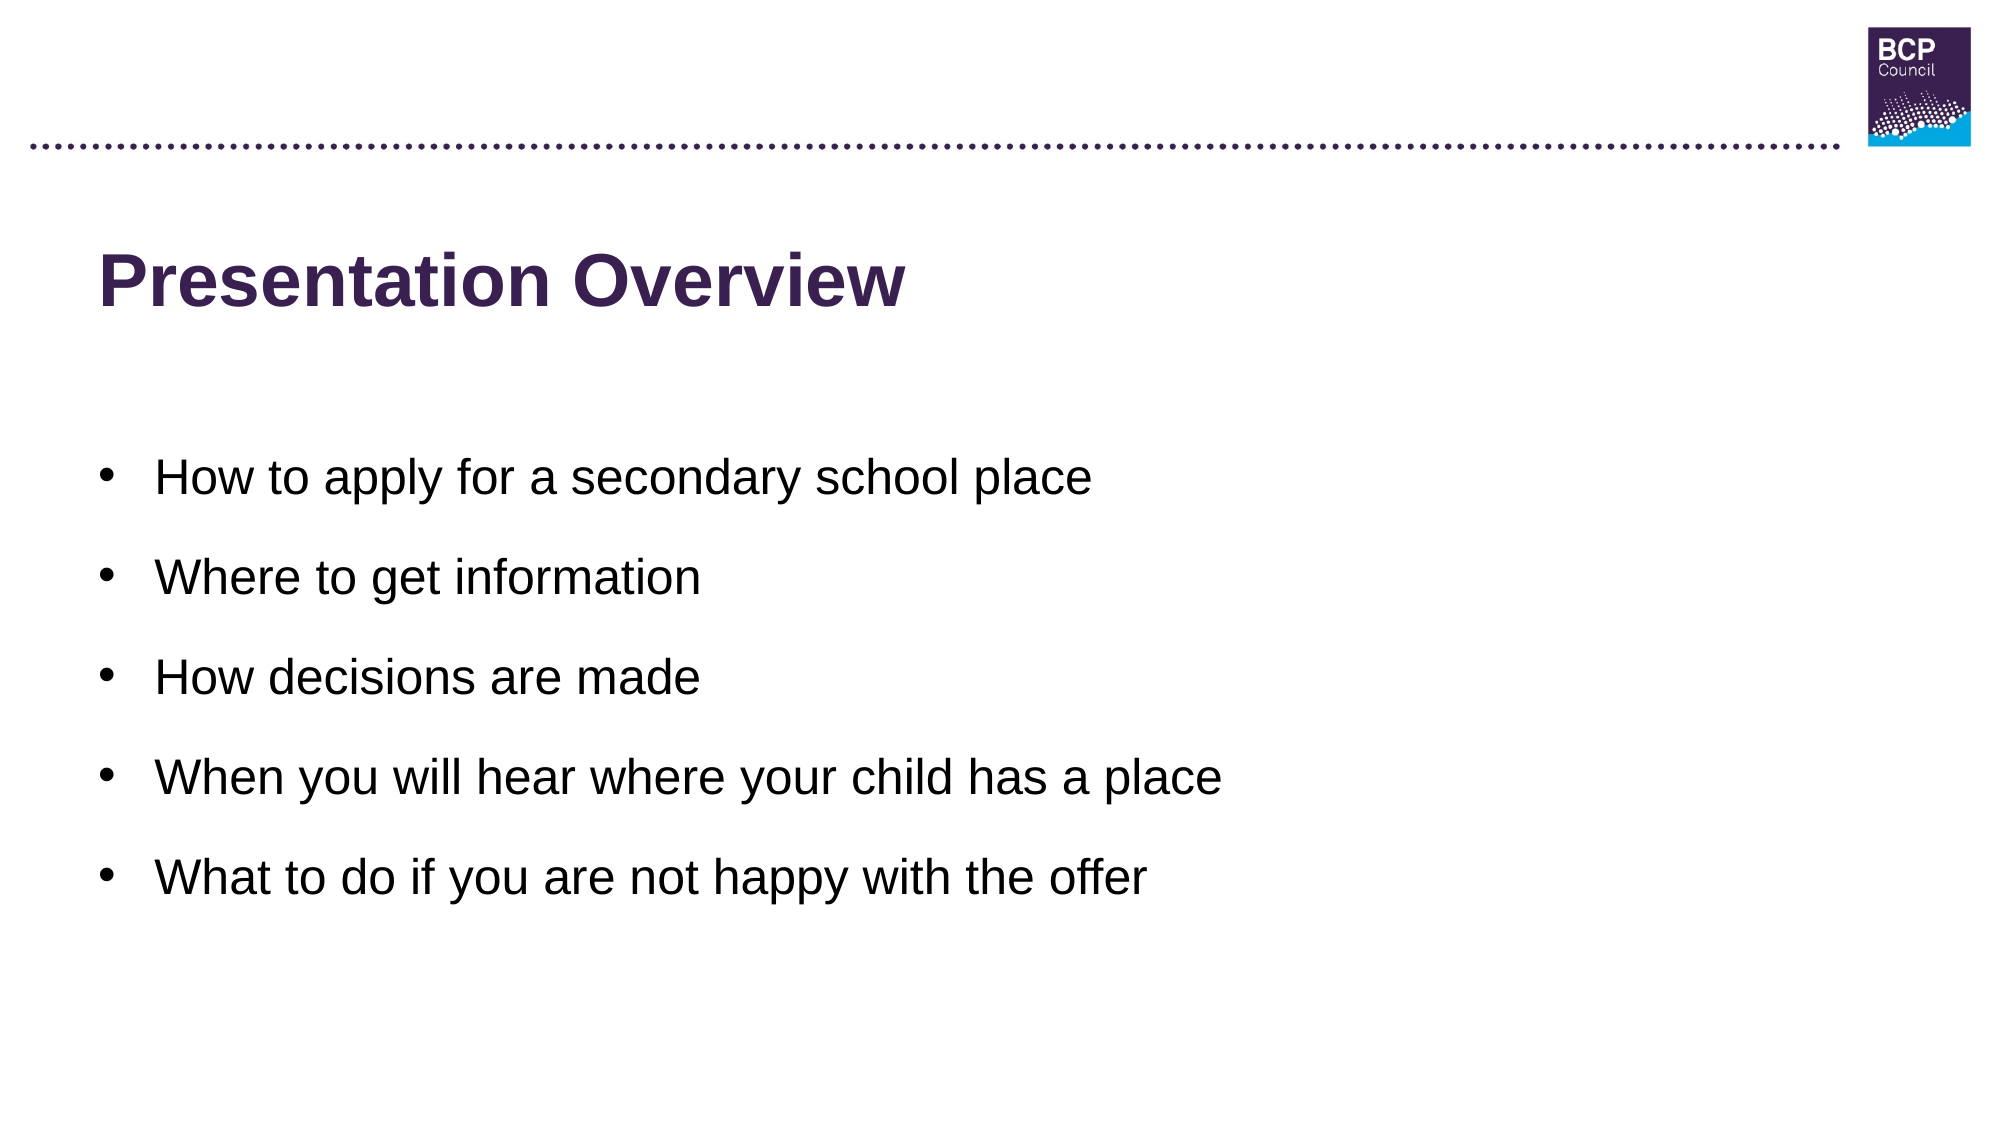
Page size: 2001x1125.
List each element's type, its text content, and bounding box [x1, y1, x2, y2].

list How to apply for a secondary school place Where to get information How decisions are made When you will hear where your child has a place What to do if you are not happy with the offer [83, 406, 1934, 1047]
picture [0, 0, 2000, 177]
list Presentation Overview [83, 223, 1934, 321]
